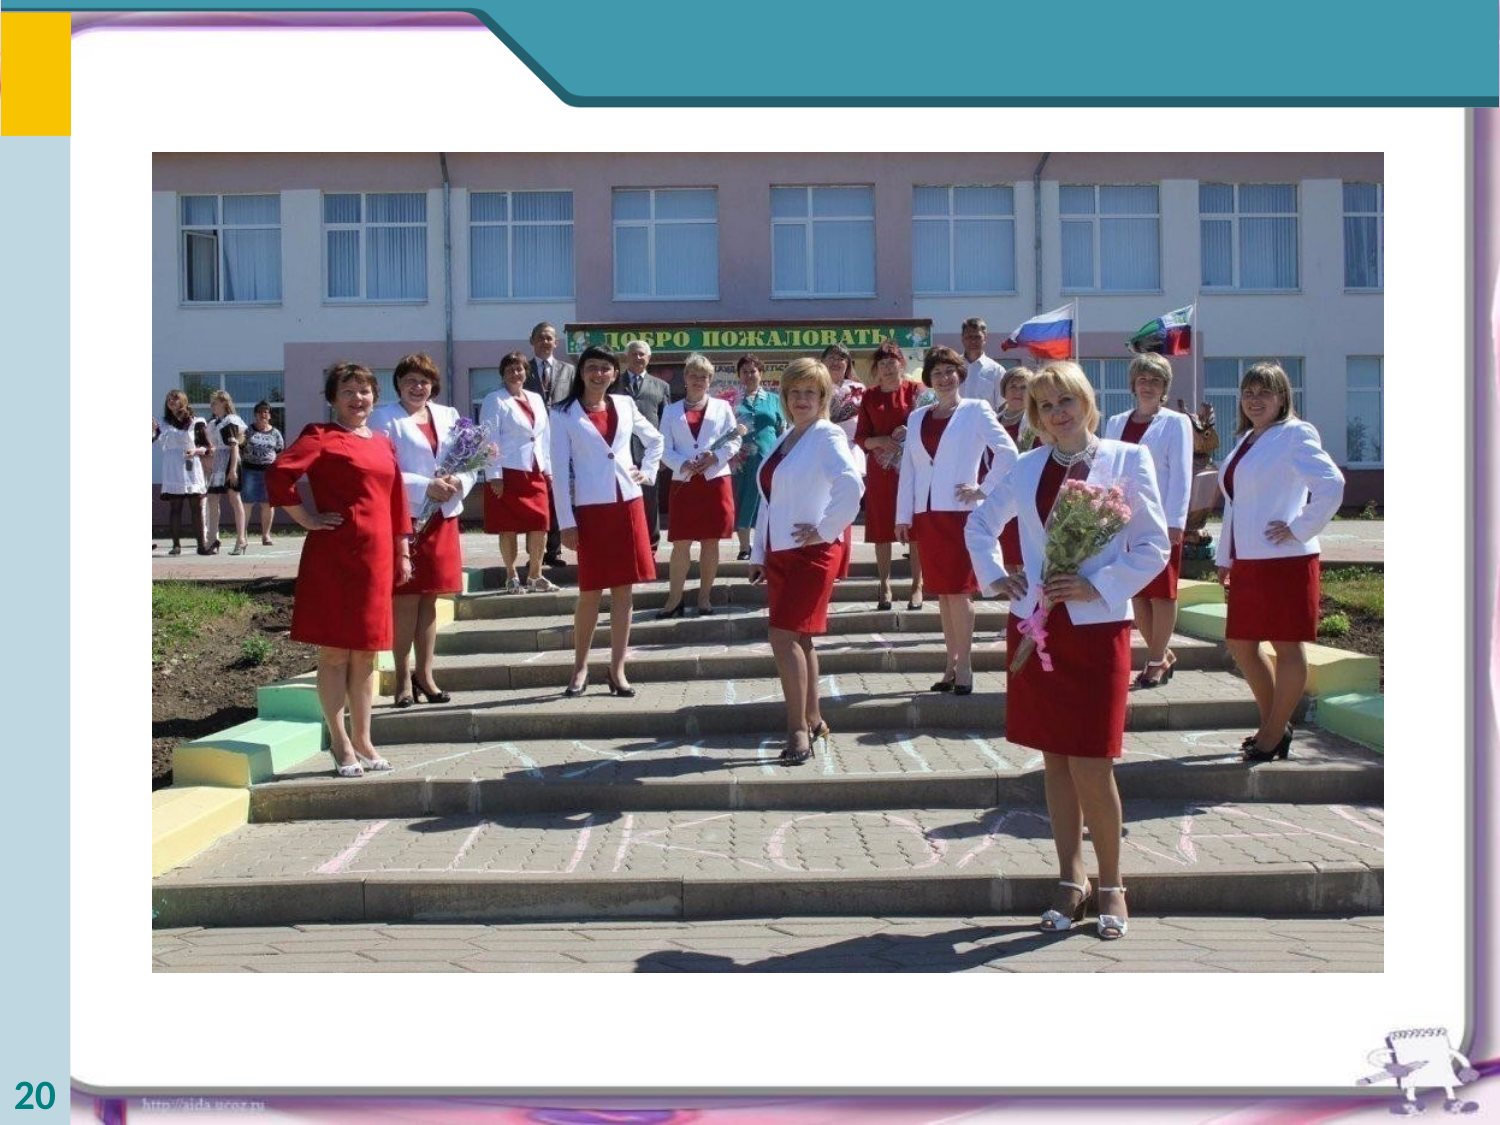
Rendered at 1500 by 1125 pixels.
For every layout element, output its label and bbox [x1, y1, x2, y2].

picture [0, 0, 1500, 1125]
list [152, 152, 1385, 973]
